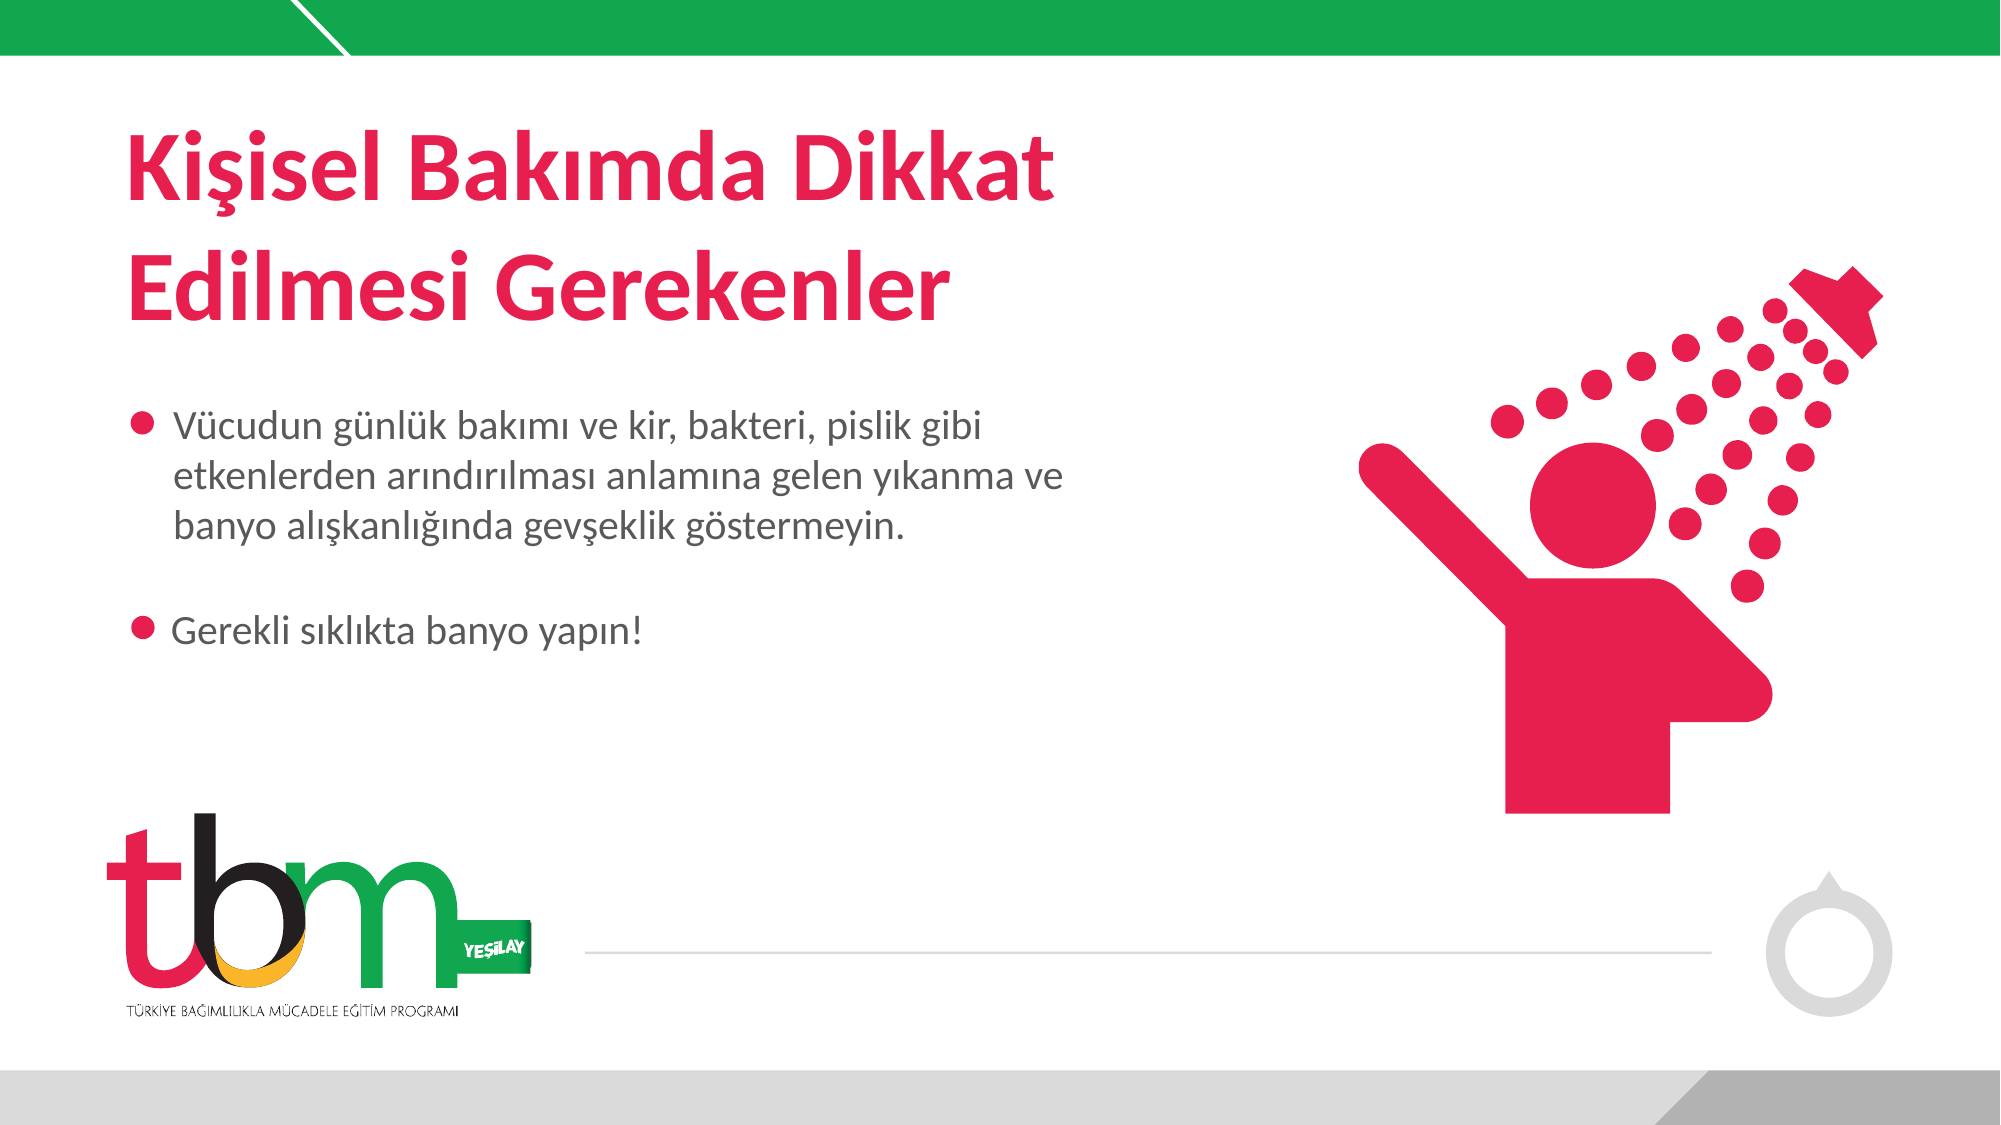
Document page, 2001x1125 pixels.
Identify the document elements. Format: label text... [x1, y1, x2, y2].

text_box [130, 390, 1085, 558]
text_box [131, 595, 662, 661]
text_box Kişisel Bakımda Dikkat Edilmesi Gerekenler [111, 93, 1073, 348]
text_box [0, 0, 2000, 56]
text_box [0, 813, 2000, 1125]
picture [1358, 265, 1884, 814]
